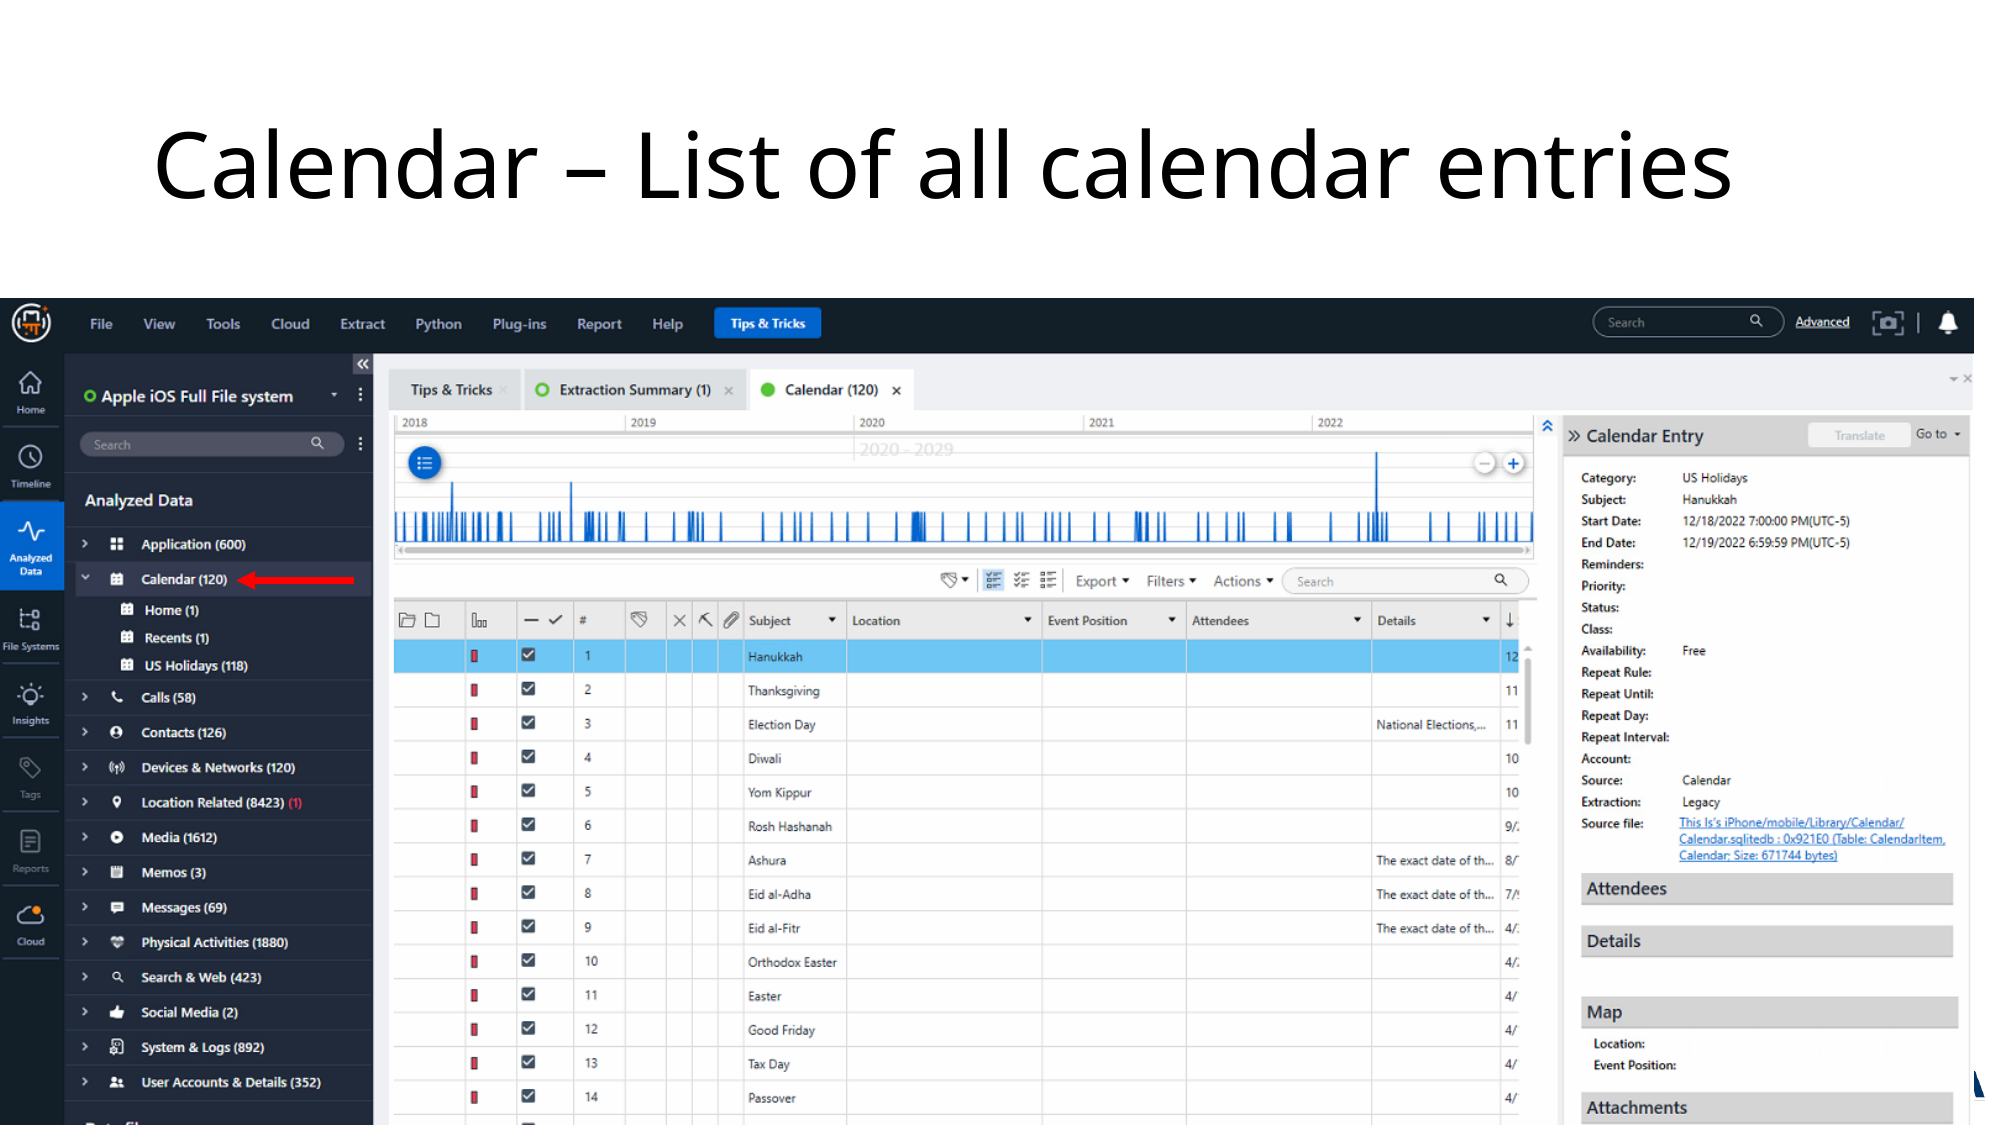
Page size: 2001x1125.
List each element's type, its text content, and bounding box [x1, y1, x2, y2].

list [0, 298, 1974, 1125]
title Calendar – List of all calendar entries [137, 59, 1863, 278]
picture [1974, 1069, 1986, 1103]
